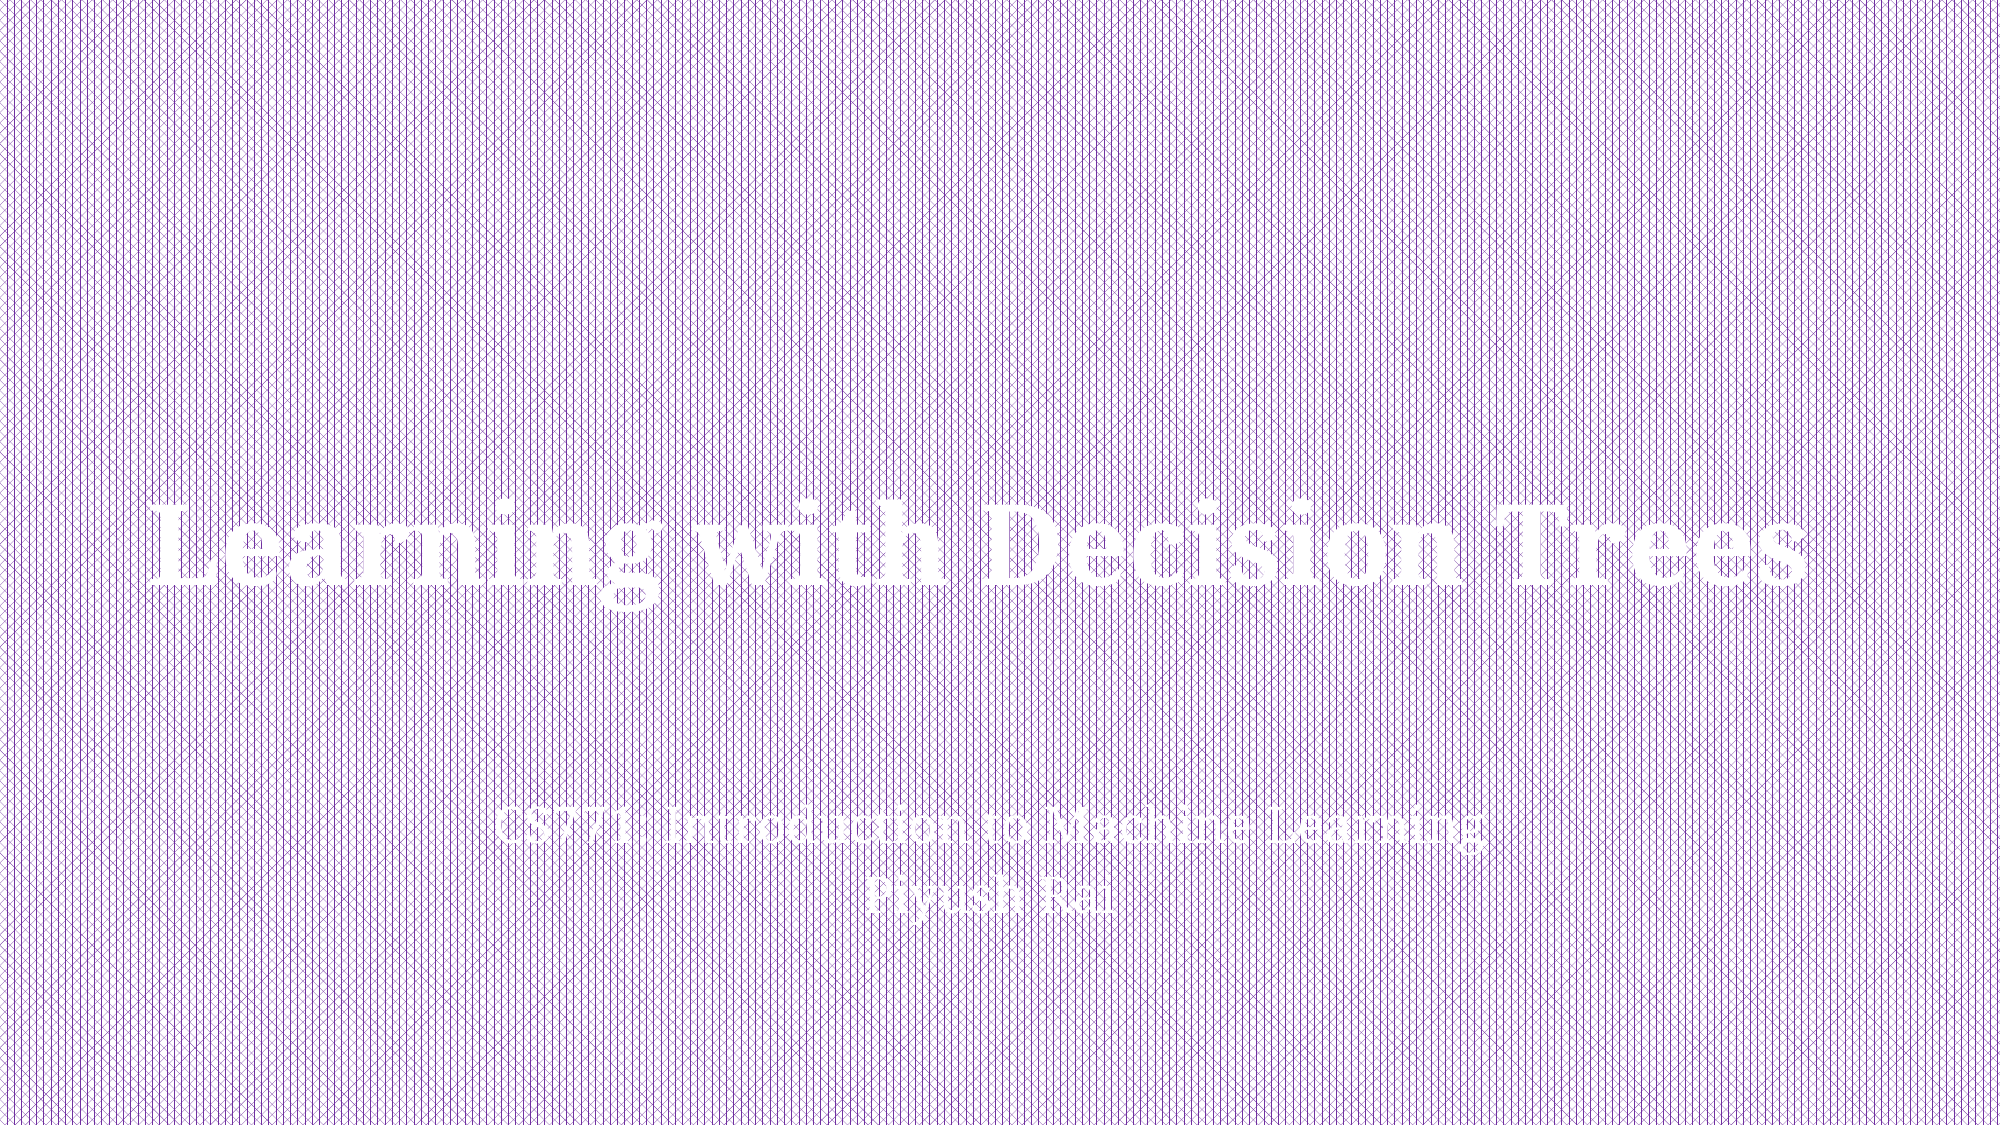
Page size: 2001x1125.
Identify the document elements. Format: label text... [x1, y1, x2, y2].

subtitle CS771: Introduction to Machine Learning Piyush Rai [475, 792, 1506, 982]
title Learning with Decision Trees [87, 477, 1872, 617]
